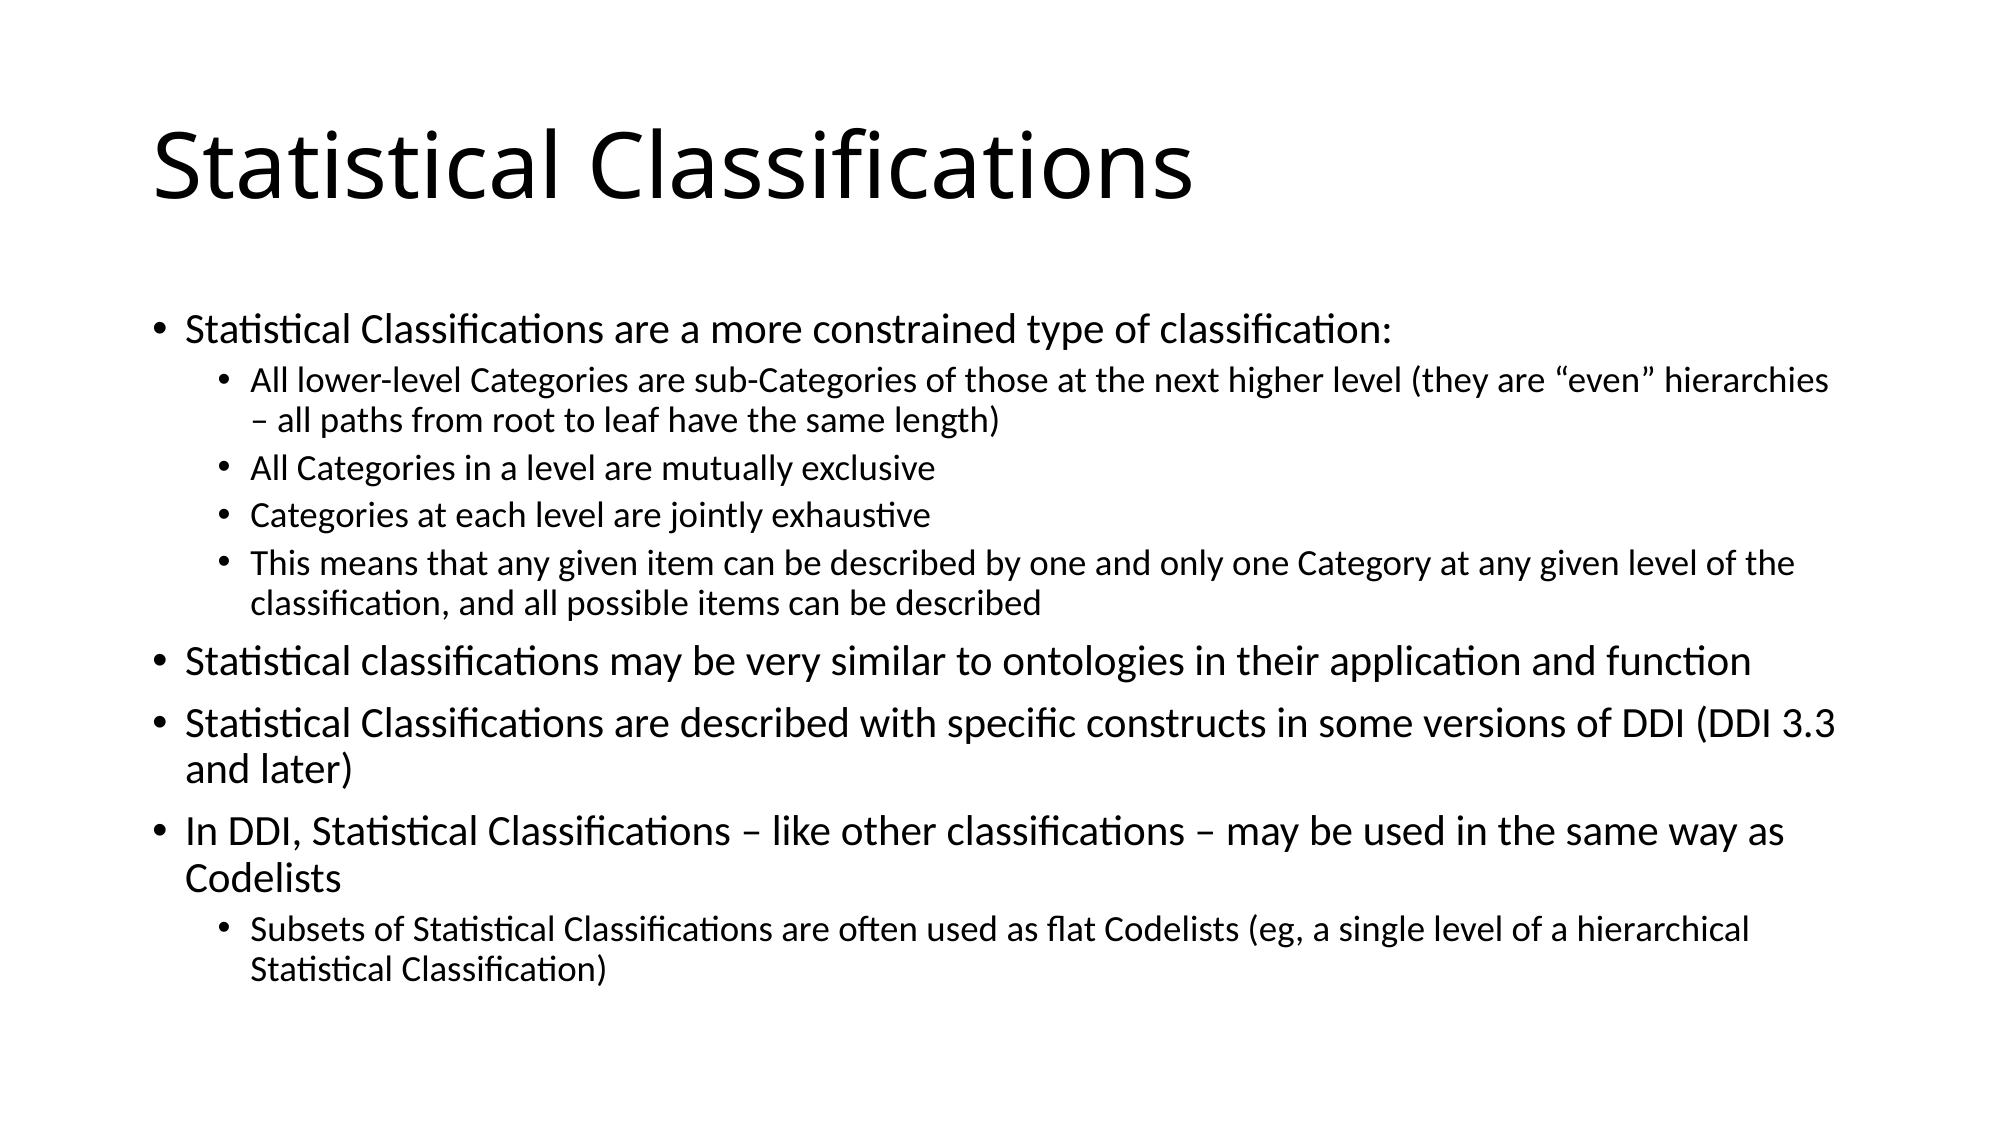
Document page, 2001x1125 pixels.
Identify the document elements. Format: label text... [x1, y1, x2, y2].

list Statistical Classifications are a more constrained type of classification: All lower-level Categories are sub-Categories of those at the next higher level (they are “even” hierarchies – all paths from root to leaf have the same length) All Categories in a level are mutually exclusive Categories at each level are jointly exhaustive This means that any given item can be described by one and only one Category at any given level of the classification, and all possible items can be described Statistical classifications may be very similar to ontologies in their application and function Statistical Classifications are described with specific constructs in some versions of DDI (DDI 3.3 and later) In DDI, Statistical Classifications – like other classifications – may be used in the same way as Codelists Subsets of Statistical Classifications are often used as flat Codelists (eg, a single level of a hierarchical Statistical Classification) [137, 299, 1863, 1014]
title Statistical Classifications [137, 59, 1863, 278]
